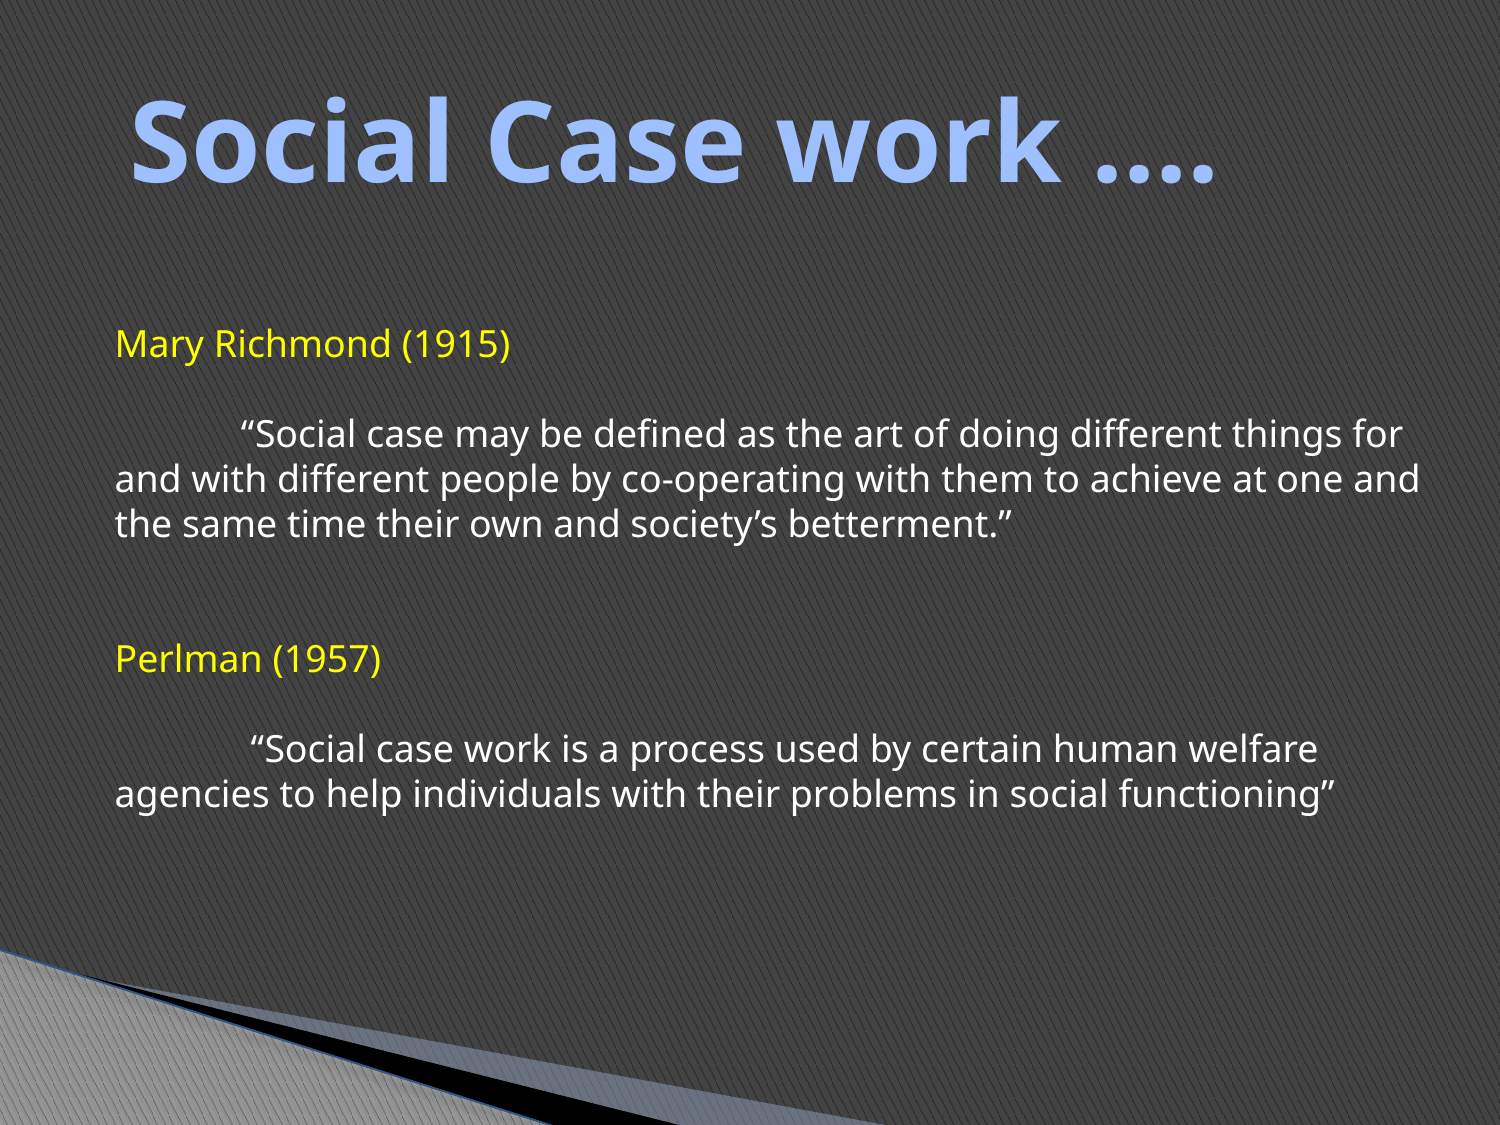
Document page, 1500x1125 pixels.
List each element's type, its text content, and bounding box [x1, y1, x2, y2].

text_box Social Case work …. [99, 62, 1250, 213]
text_box Mary Richmond (1915) “Social case may be defined as the art of doing different things for and with different people by co-operating with them to achieve at one and the same time their own and society’s betterment.” Perlman (1957) “Social case work is a process used by certain human welfare agencies to help individuals with their problems in social functioning” [99, 312, 1438, 913]
